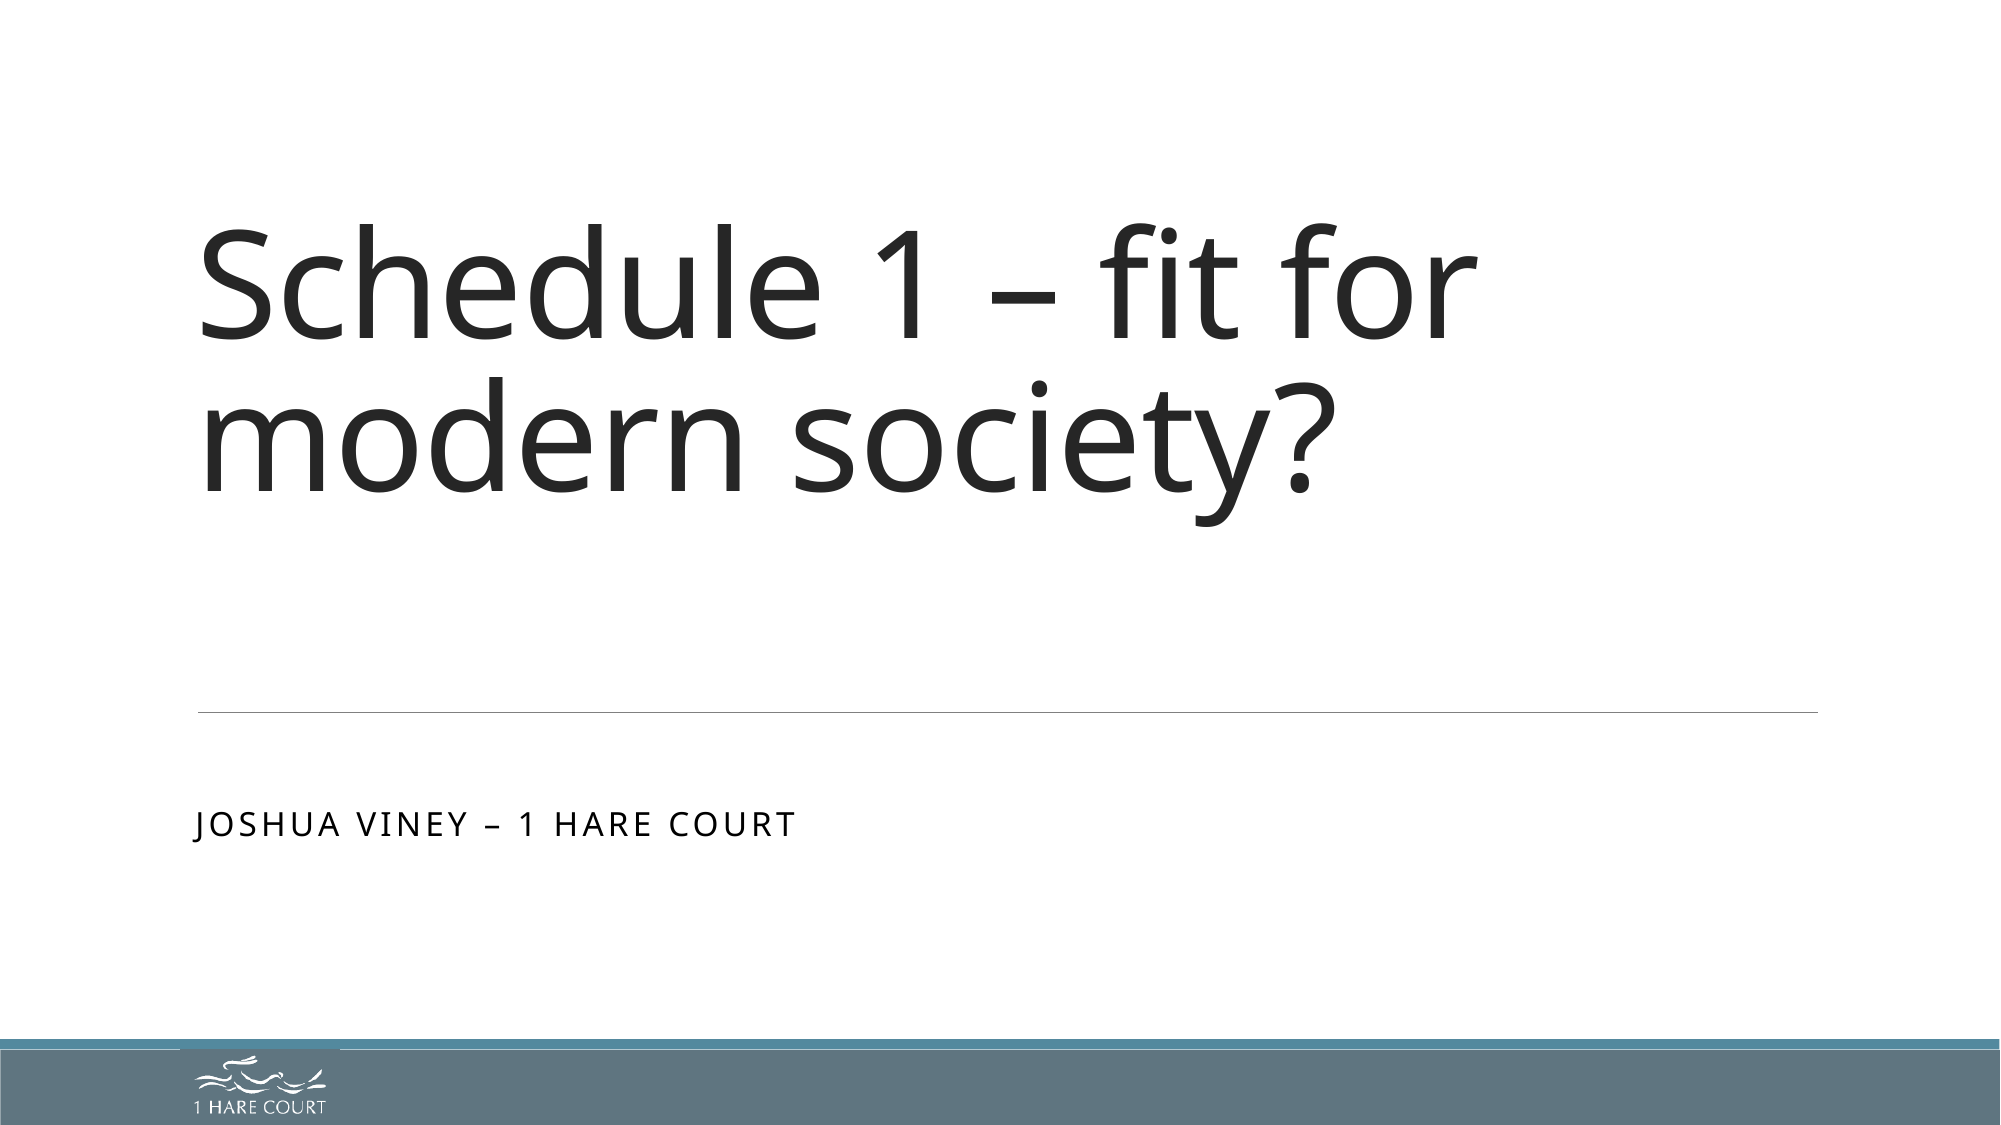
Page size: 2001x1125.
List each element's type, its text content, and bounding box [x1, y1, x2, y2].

subtitle Joshua Viney – 1 hare court [180, 730, 1831, 919]
title Schedule 1 – fit for modern society? [180, 124, 1915, 710]
picture [180, 1049, 340, 1120]
